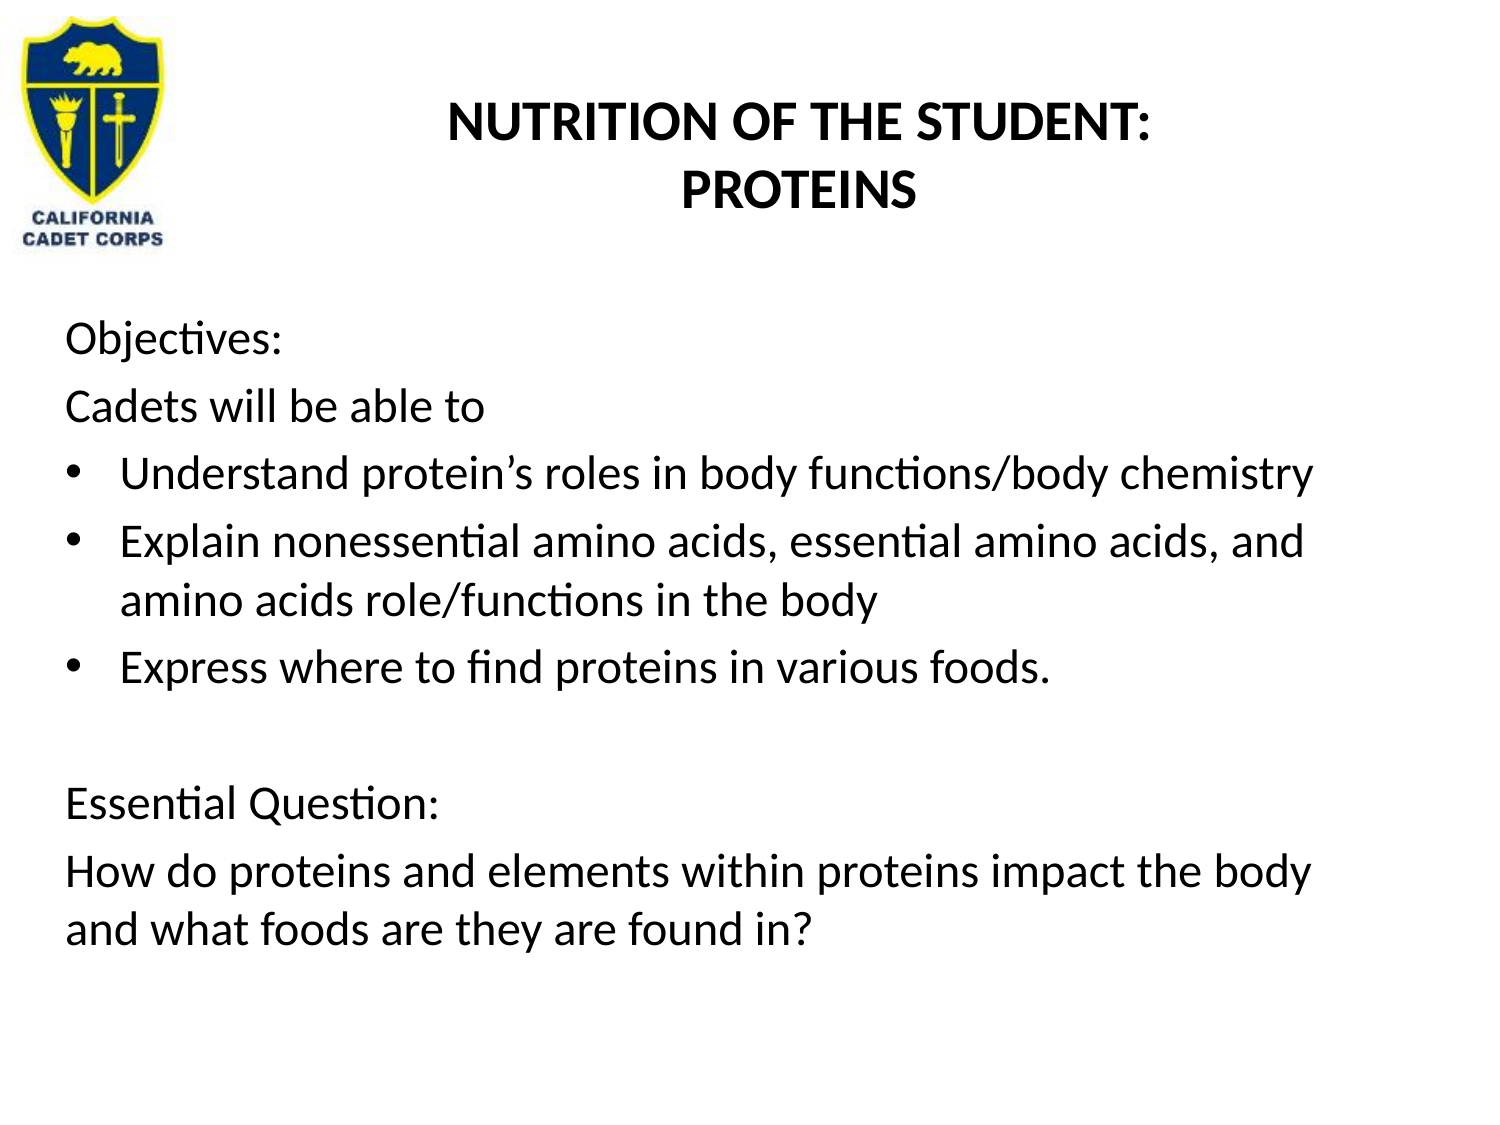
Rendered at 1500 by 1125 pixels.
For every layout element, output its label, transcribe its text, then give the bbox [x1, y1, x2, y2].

list Objectives: Cadets will be able to Understand protein’s roles in body functions/body chemistry Explain nonessential amino acids, essential amino acids, and amino acids role/functions in the body Express where to find proteins in various foods. Essential Question: How do proteins and elements within proteins impact the body and what foods are they are found in? [50, 298, 1413, 963]
title Nutrition of the Student: Proteins [162, 75, 1438, 299]
picture [0, 16, 186, 261]
